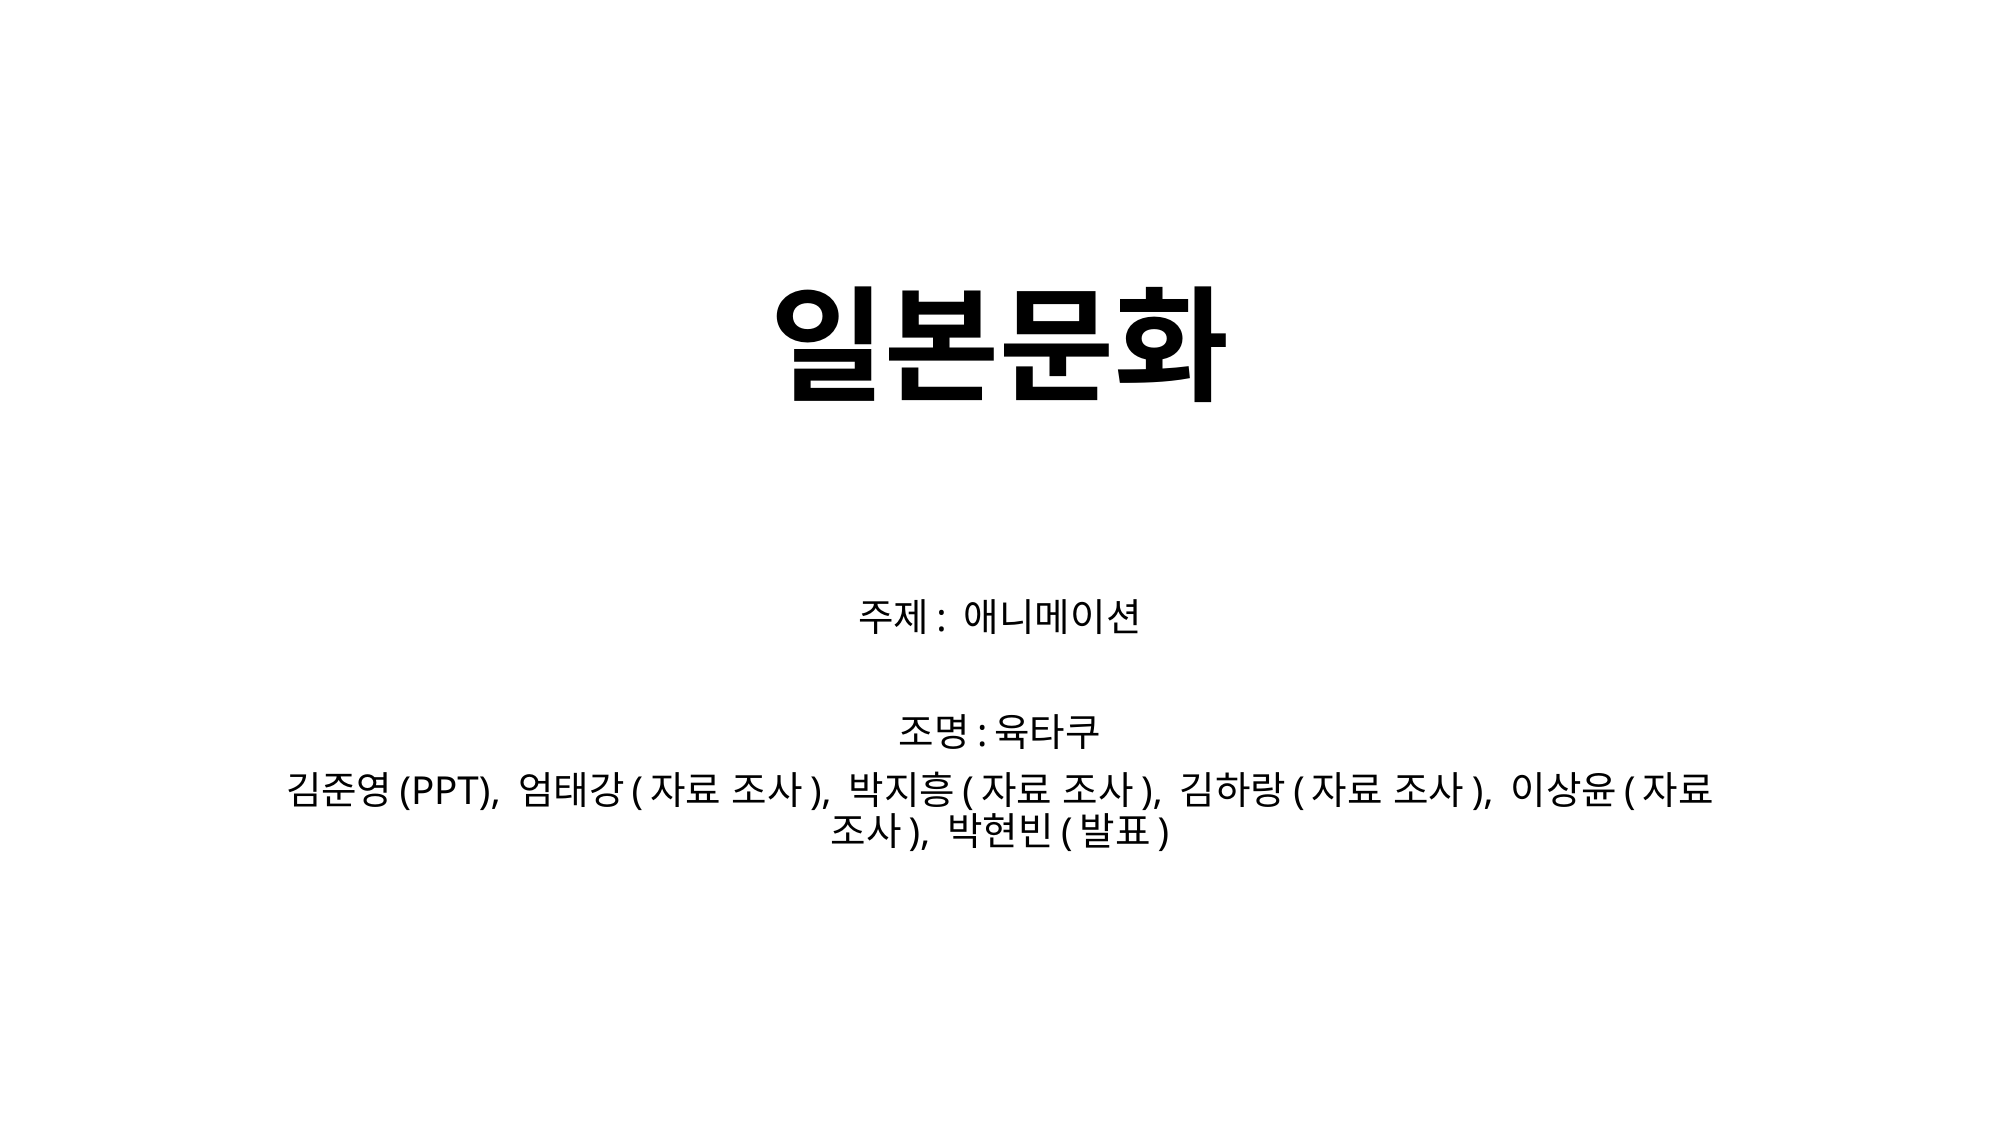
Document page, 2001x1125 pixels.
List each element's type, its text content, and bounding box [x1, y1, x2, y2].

subtitle 주제: 애니메이션 조명:육타쿠 김준영(PPT), 엄태강(자료 조사), 박지흥(자료 조사), 김하랑(자료 조사), 이상윤(자료 조사), 박현빈(발표) [249, 590, 1750, 863]
title 일본문화 [249, 184, 1750, 576]
